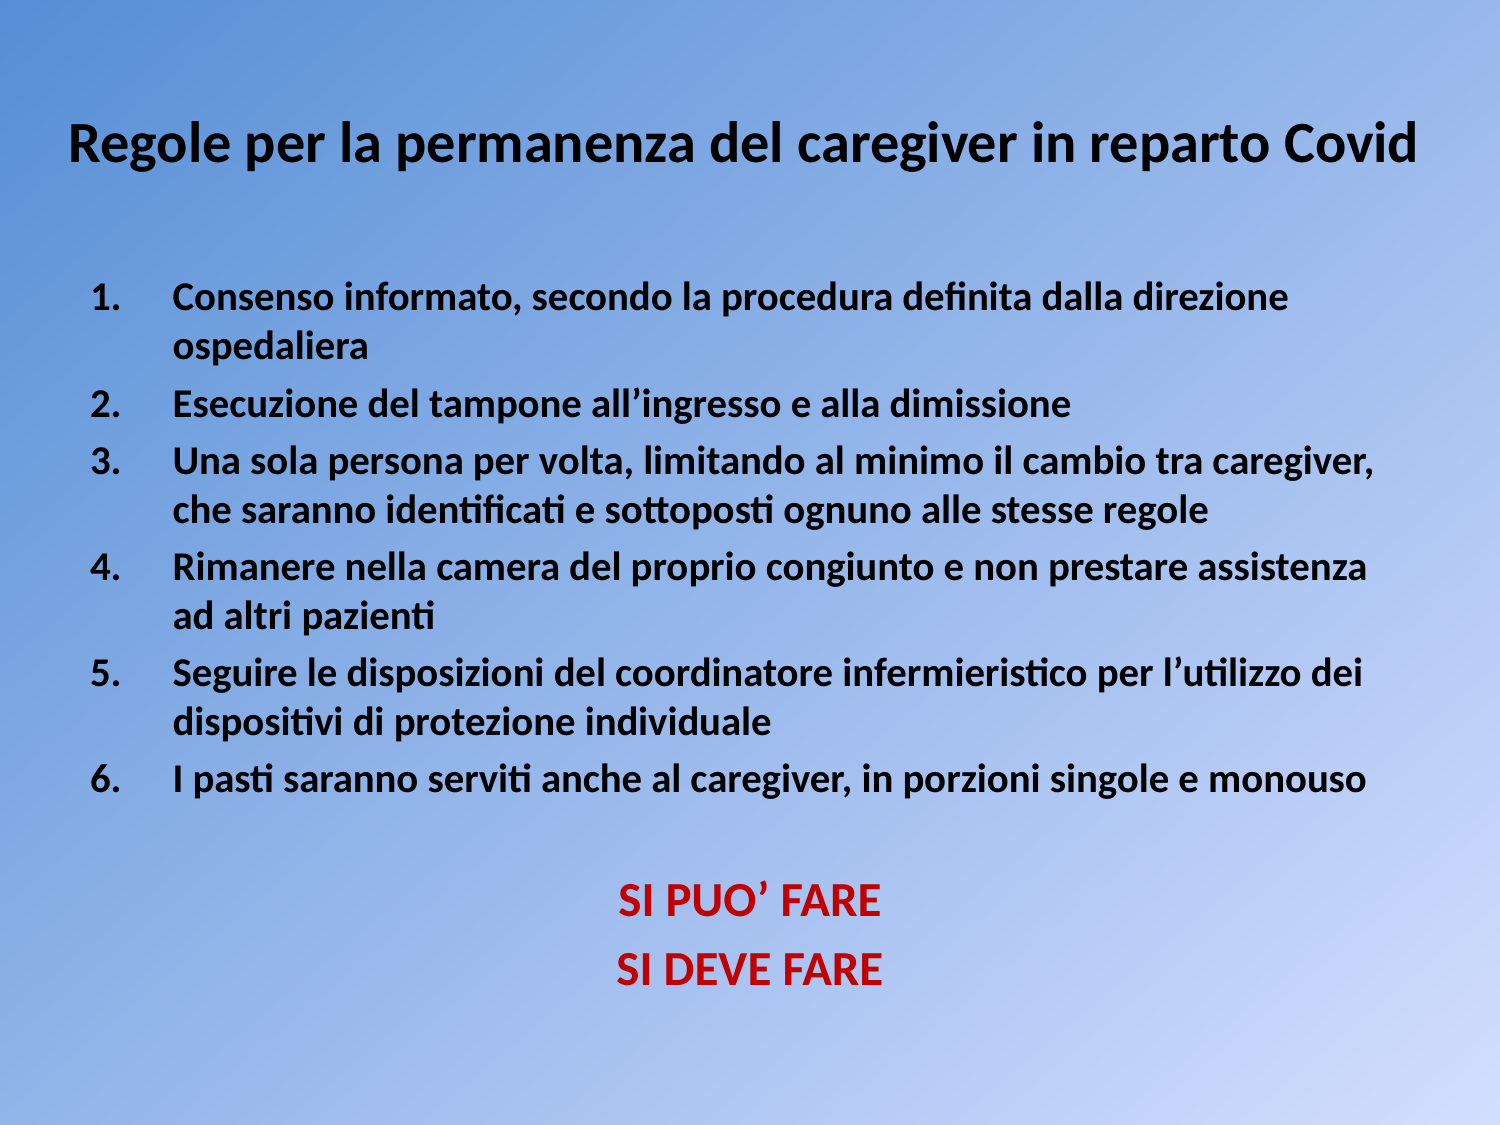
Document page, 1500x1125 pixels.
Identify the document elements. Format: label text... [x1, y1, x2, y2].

list Consenso informato, secondo la procedura definita dalla direzione ospedaliera Esecuzione del tampone all’ingresso e alla dimissione Una sola persona per volta, limitando al minimo il cambio tra caregiver, che saranno identificati e sottoposti ognuno alle stesse regole Rimanere nella camera del proprio congiunto e non prestare assistenza ad altri pazienti Seguire le disposizioni del coordinatore infermieristico per l’utilizzo dei dispositivi di protezione individuale I pasti saranno serviti anche al caregiver, in porzioni singole e monouso SI PUO’ FARE SI DEVE FARE [75, 262, 1425, 1005]
title Regole per la permanenza del caregiver in reparto Covid [41, 45, 1447, 233]
